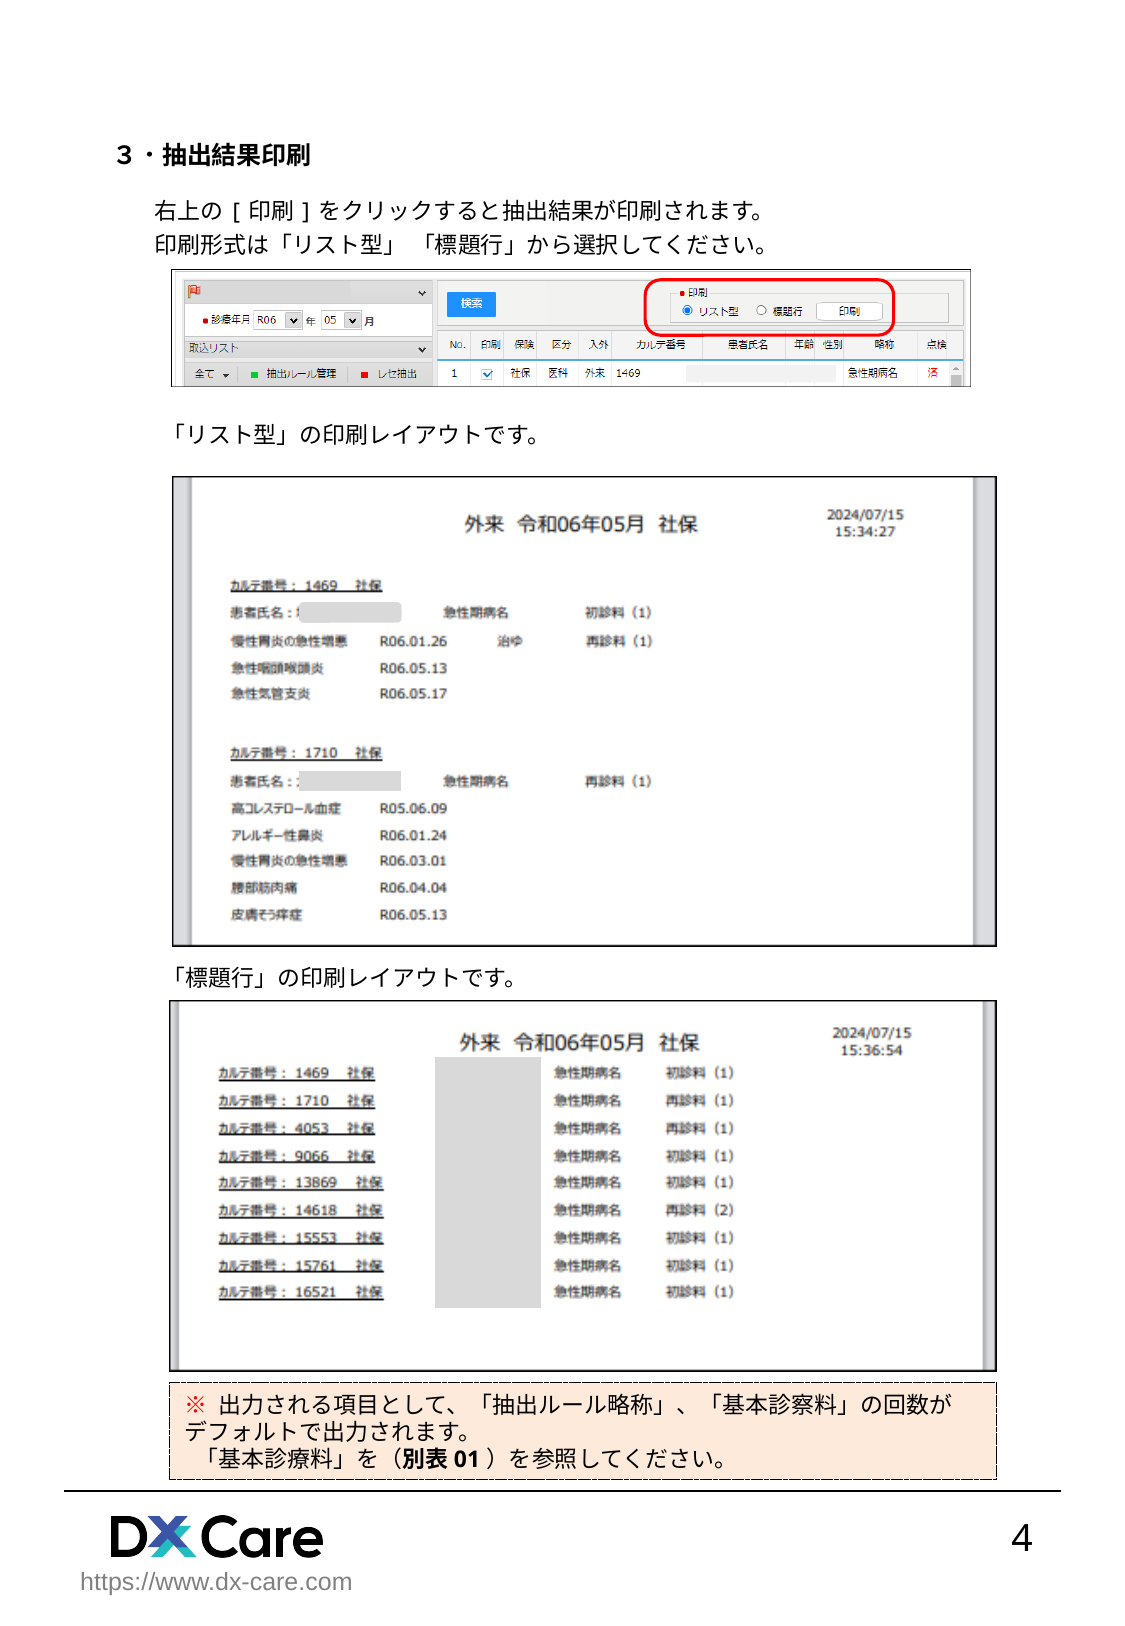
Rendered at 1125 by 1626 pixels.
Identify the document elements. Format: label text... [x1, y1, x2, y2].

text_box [172, 476, 997, 947]
picture [171, 268, 972, 388]
text_box 「リスト型」の印刷レイアウトです。 [147, 406, 1125, 456]
slide_number 113 [794, 1506, 1048, 1593]
picture [169, 999, 997, 1372]
text_box ※ 出力される項目として、「抽出ルール略称」、「基本診察料」の回数が デフォルトで出力されます。 「基本診療料」を（別表01）を参照してください。 [169, 1382, 997, 1480]
text_box 右上の[印刷]をクリックすると抽出結果が印刷されます。 印刷形式は「リスト型」 「標題行」から選択してください。 [139, 181, 1026, 266]
text_box ３．抽出結果印刷 [18, 124, 1076, 177]
text_box 「標題行」の印刷レイアウトです。 [147, 951, 1034, 999]
picture [111, 1515, 323, 1558]
